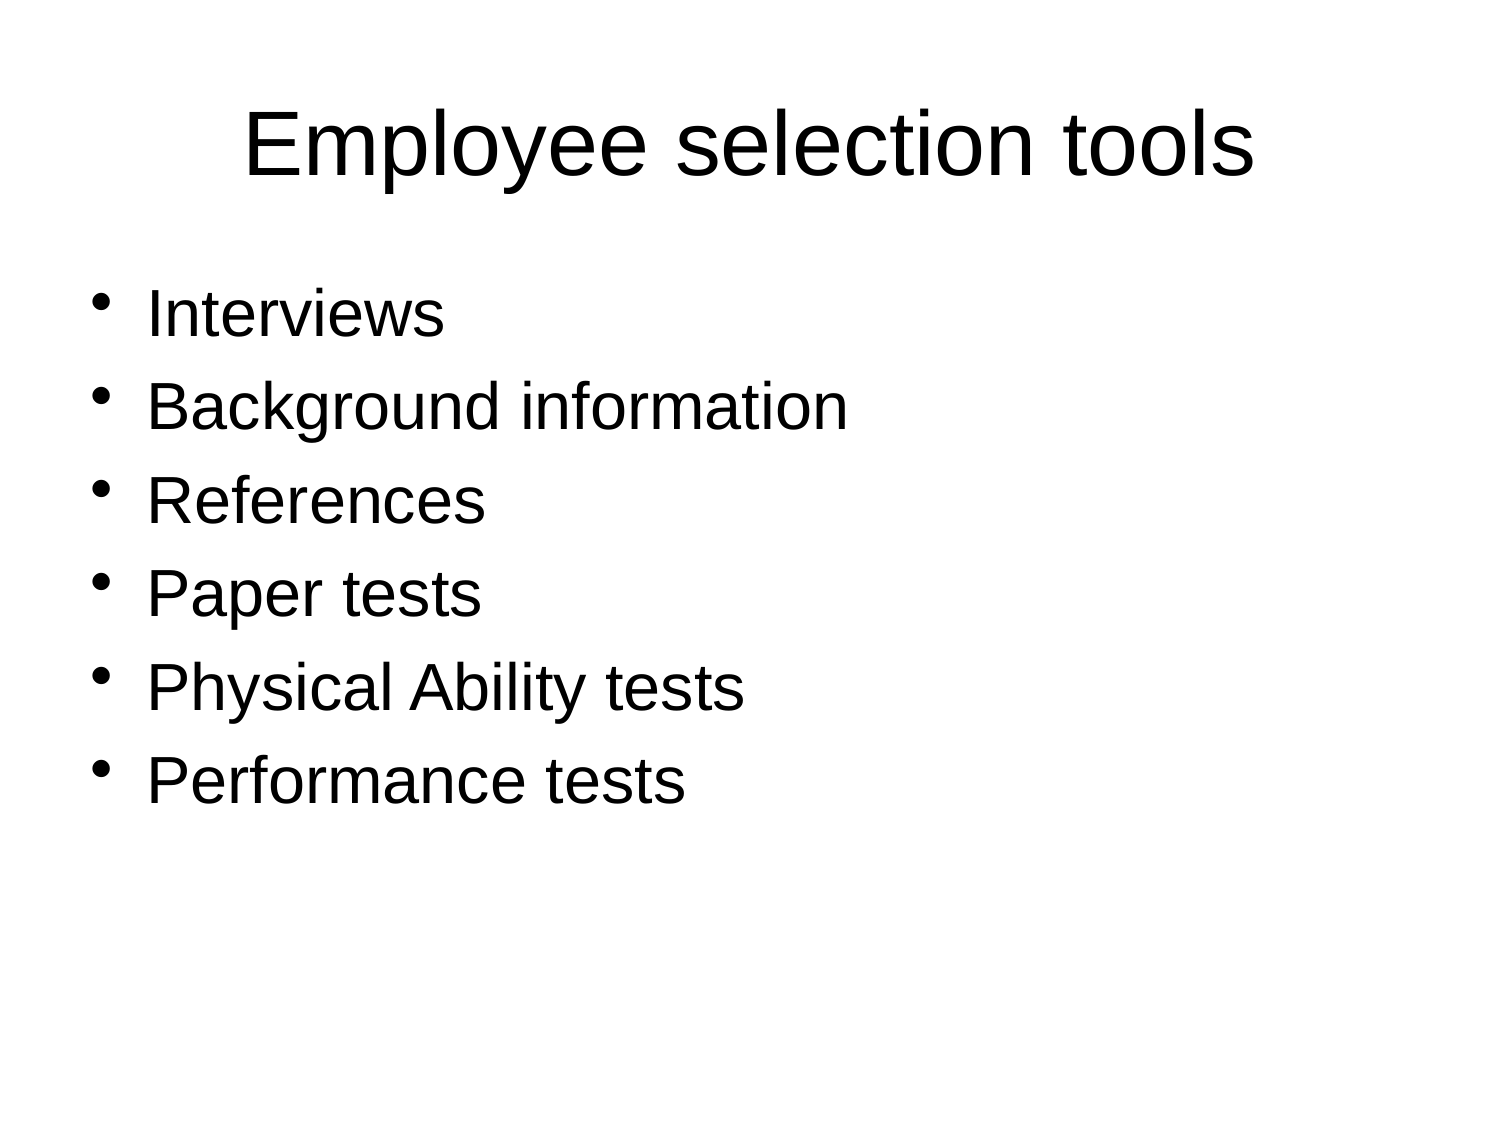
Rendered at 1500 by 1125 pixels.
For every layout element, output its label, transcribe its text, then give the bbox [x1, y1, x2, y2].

list Interviews Background information References Paper tests Physical Ability tests Performance tests [74, 262, 1426, 1006]
title Employee selection tools [74, 44, 1426, 233]
